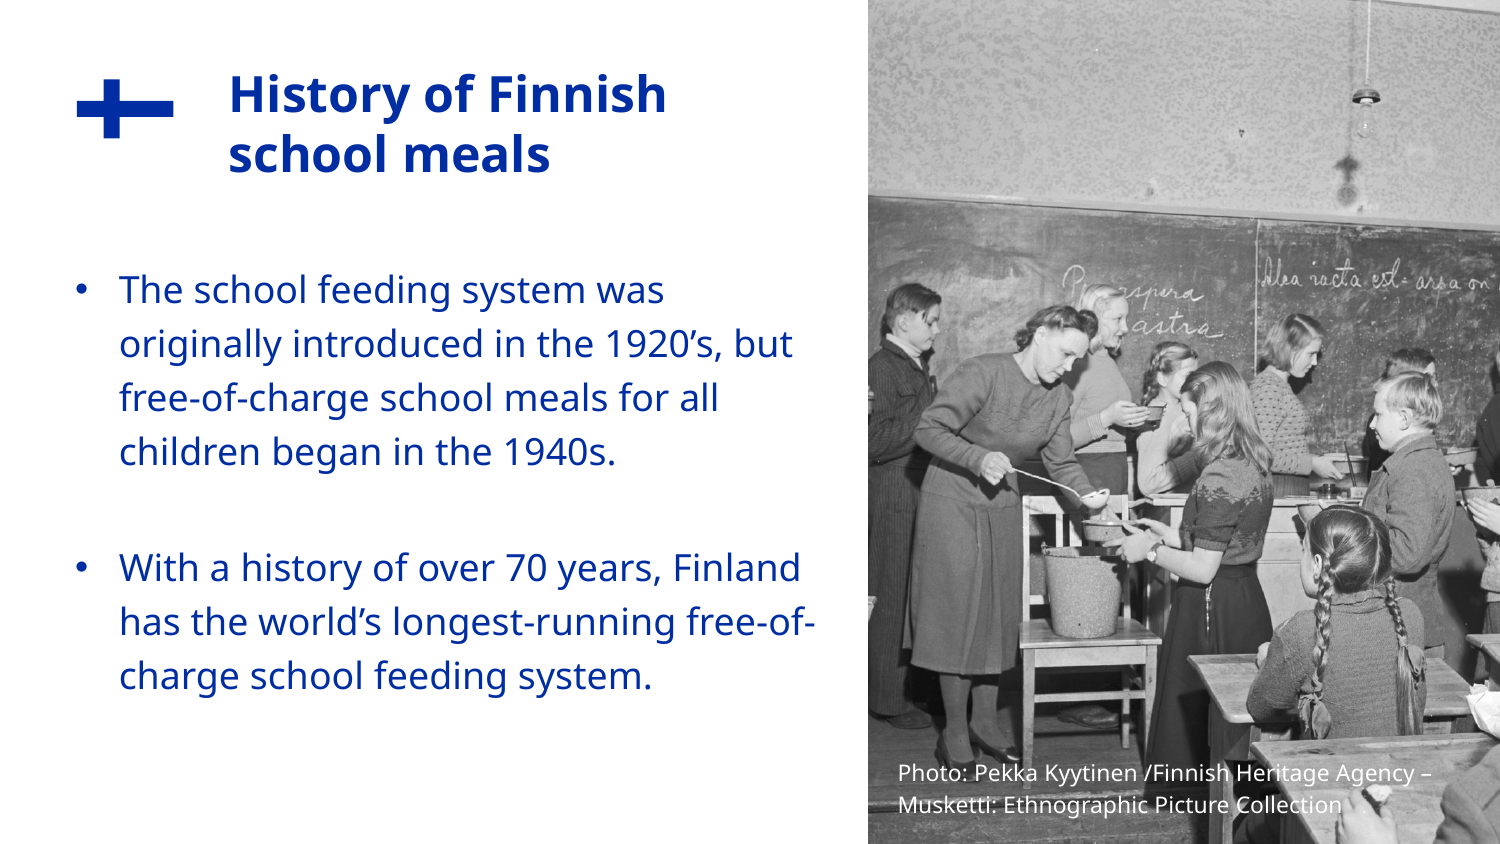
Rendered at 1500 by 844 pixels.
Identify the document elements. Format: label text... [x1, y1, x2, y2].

list The school feeding system was originally introduced in the 1920’s, but free-of-charge school meals for all children began in the 1940s. With a history of over 70 years, Finland has the world’s longest-running free-of-charge school feeding system. [75, 256, 820, 753]
picture [867, 0, 1500, 844]
title History of Finnish school meals [228, 62, 820, 181]
